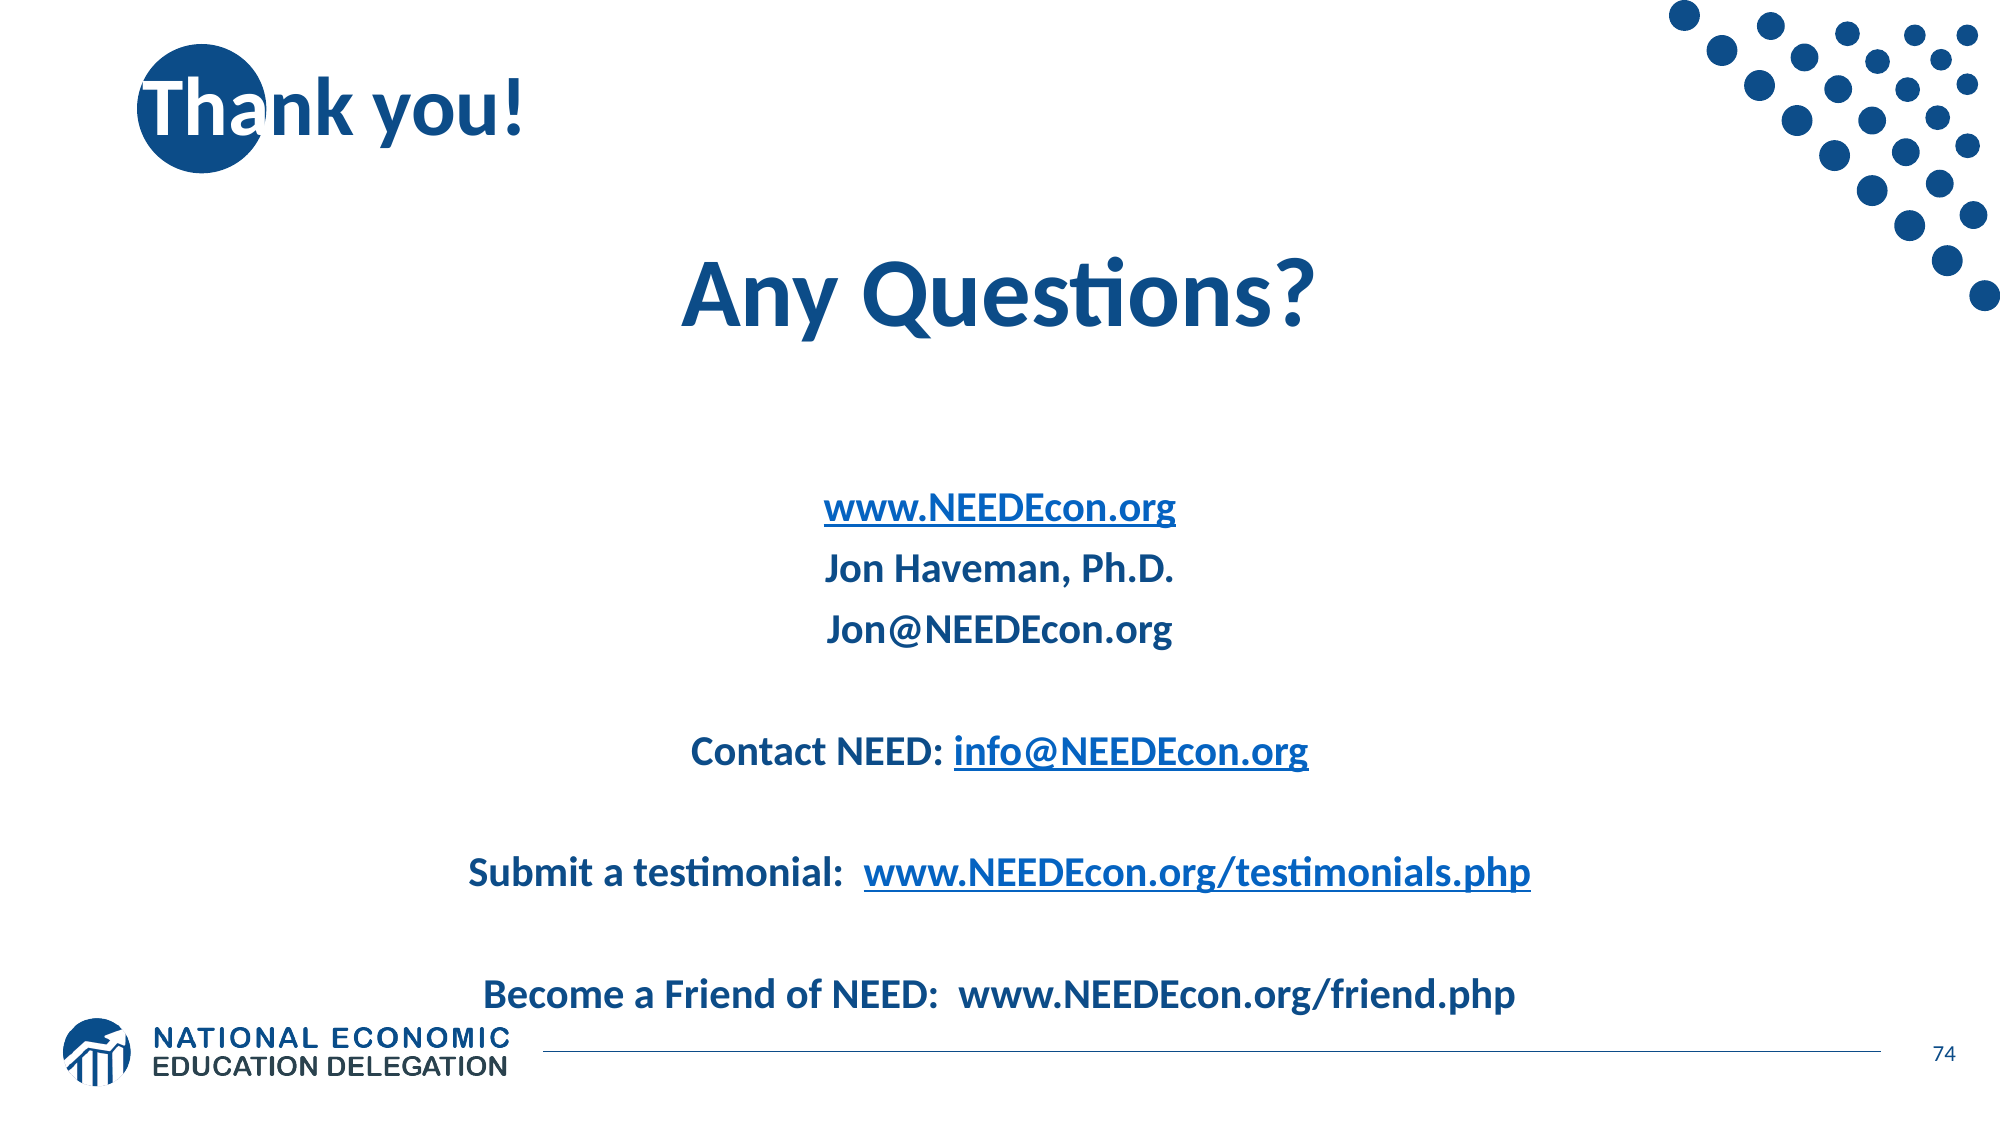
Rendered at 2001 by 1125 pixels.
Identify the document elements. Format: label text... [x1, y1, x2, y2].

list Any Questions? www.NEEDEcon.org Jon Haveman, Ph.D. Jon@NEEDEcon.org Contact NEED: info@NEEDEcon.org Submit a testimonial: www.NEEDEcon.org/testimonials.php Become a Friend of NEED: www.NEEDEcon.org/friend.php [137, 108, 1863, 1032]
slide_number 74 [1521, 1022, 1972, 1082]
picture [55, 1013, 520, 1091]
title Thank you! [108, 0, 1834, 218]
